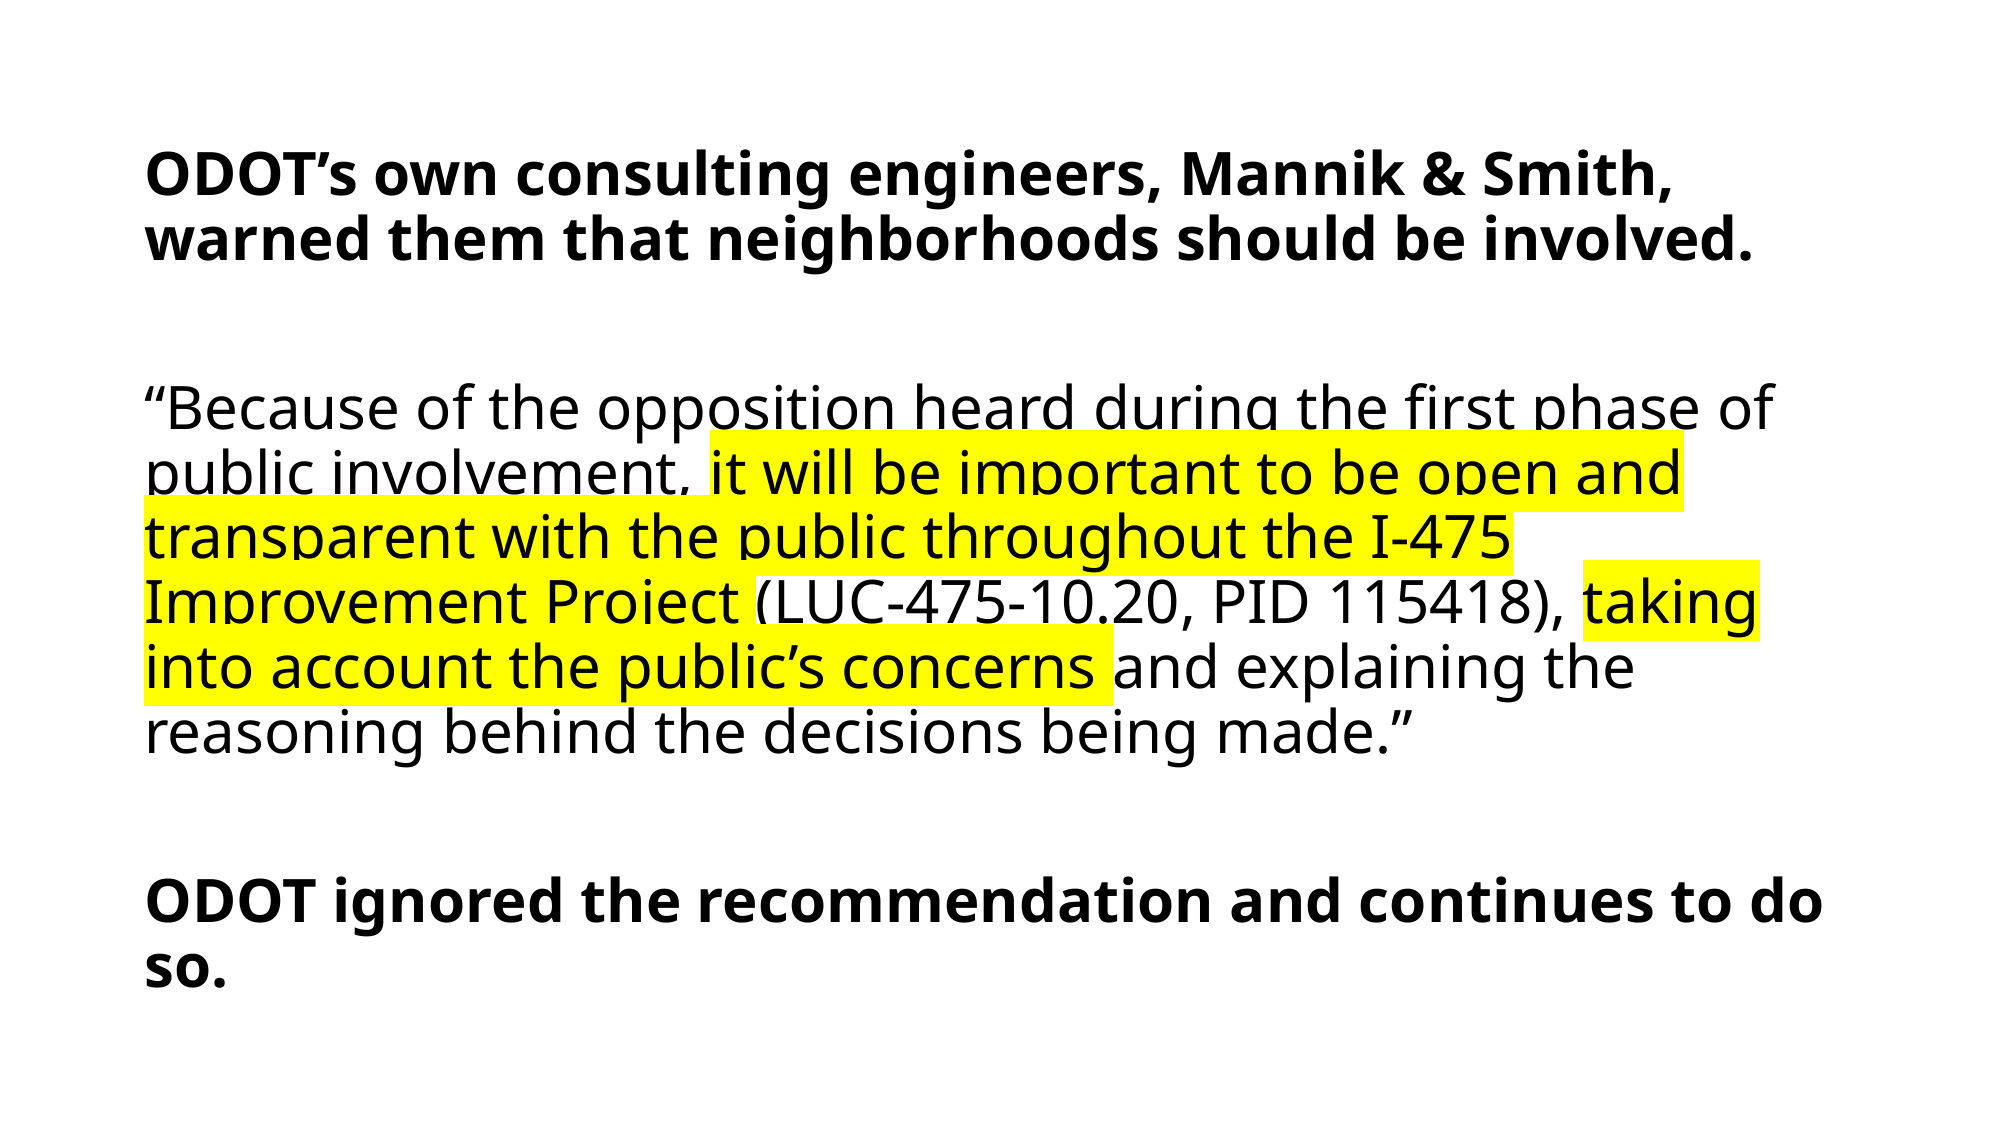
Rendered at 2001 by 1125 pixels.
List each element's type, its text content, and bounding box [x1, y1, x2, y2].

list ODOT’s own consulting engineers, Mannik & Smith, warned them that neighborhoods should be involved. “Because of the opposition heard during the first phase of public involvement, it will be important to be open and transparent with the public throughout the I-475 Improvement Project (LUC-475-10.20, PID 115418), taking into account the public’s concerns and explaining the reasoning behind the decisions being made.” ODOT ignored the recommendation and continues to do so. [129, 136, 1863, 1012]
